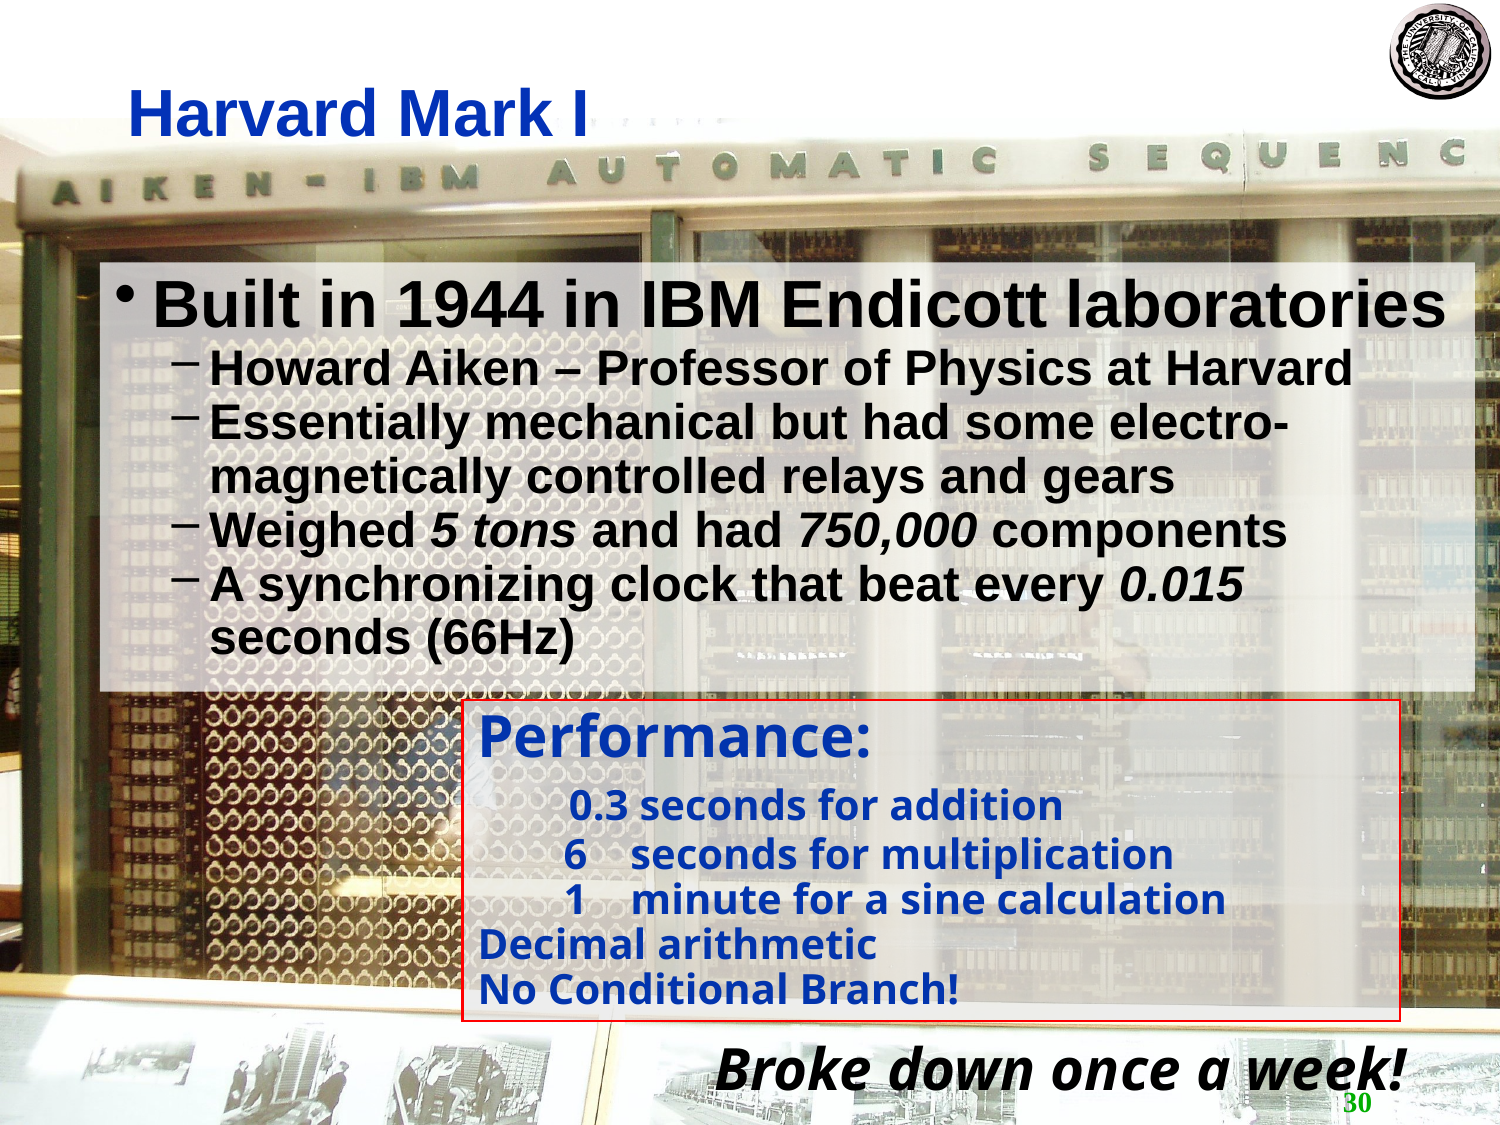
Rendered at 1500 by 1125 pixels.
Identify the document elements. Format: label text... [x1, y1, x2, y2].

title Harvard Mark I [112, 53, 1310, 116]
picture [1378, 0, 1500, 103]
picture [0, 117, 1500, 1125]
